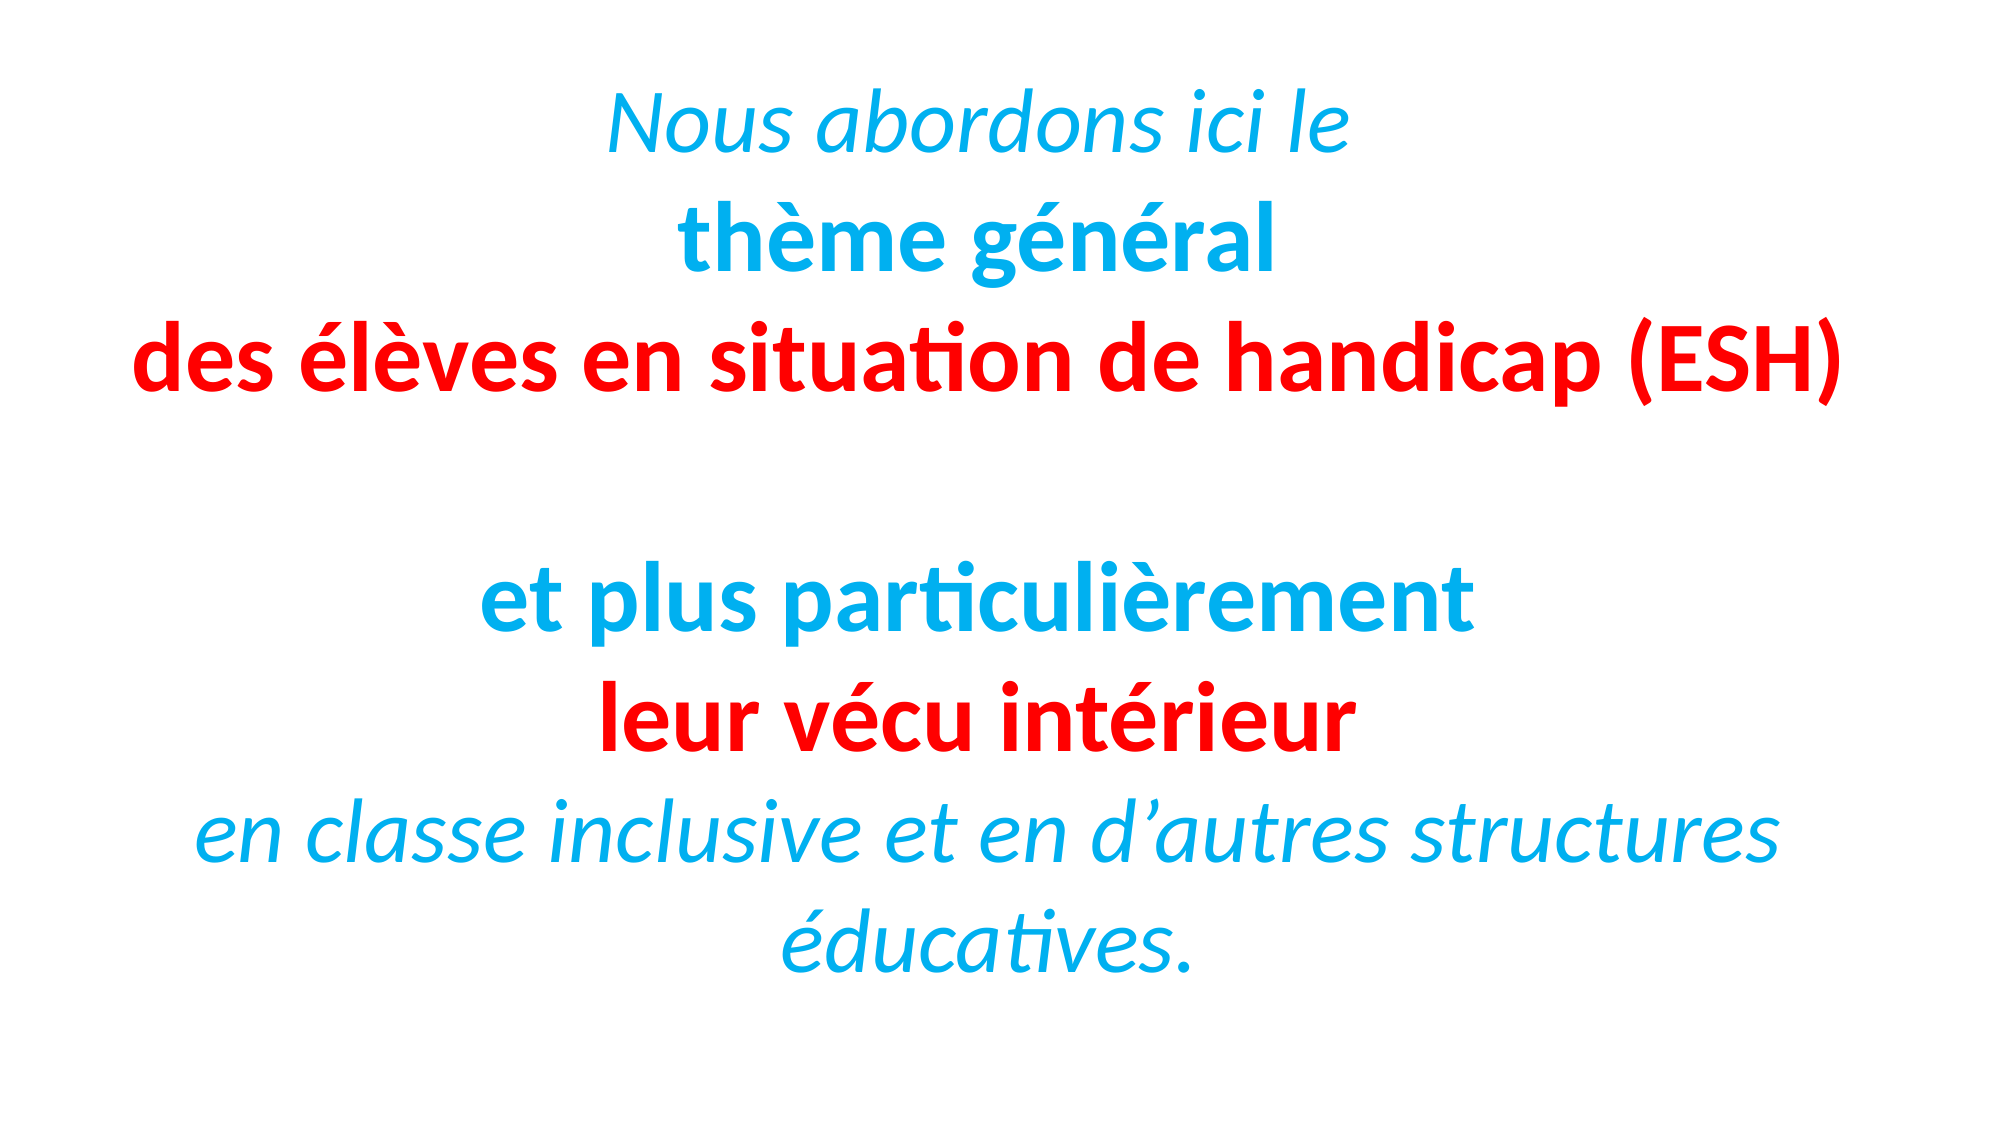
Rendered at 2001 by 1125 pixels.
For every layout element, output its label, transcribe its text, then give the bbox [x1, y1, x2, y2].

text_box Nous abordons ici le thème général des élèves en situation de handicap (ESH) et plus particulièrement leur vécu intérieur en classe inclusive et en d’autres structures éducatives. [21, 53, 1957, 999]
